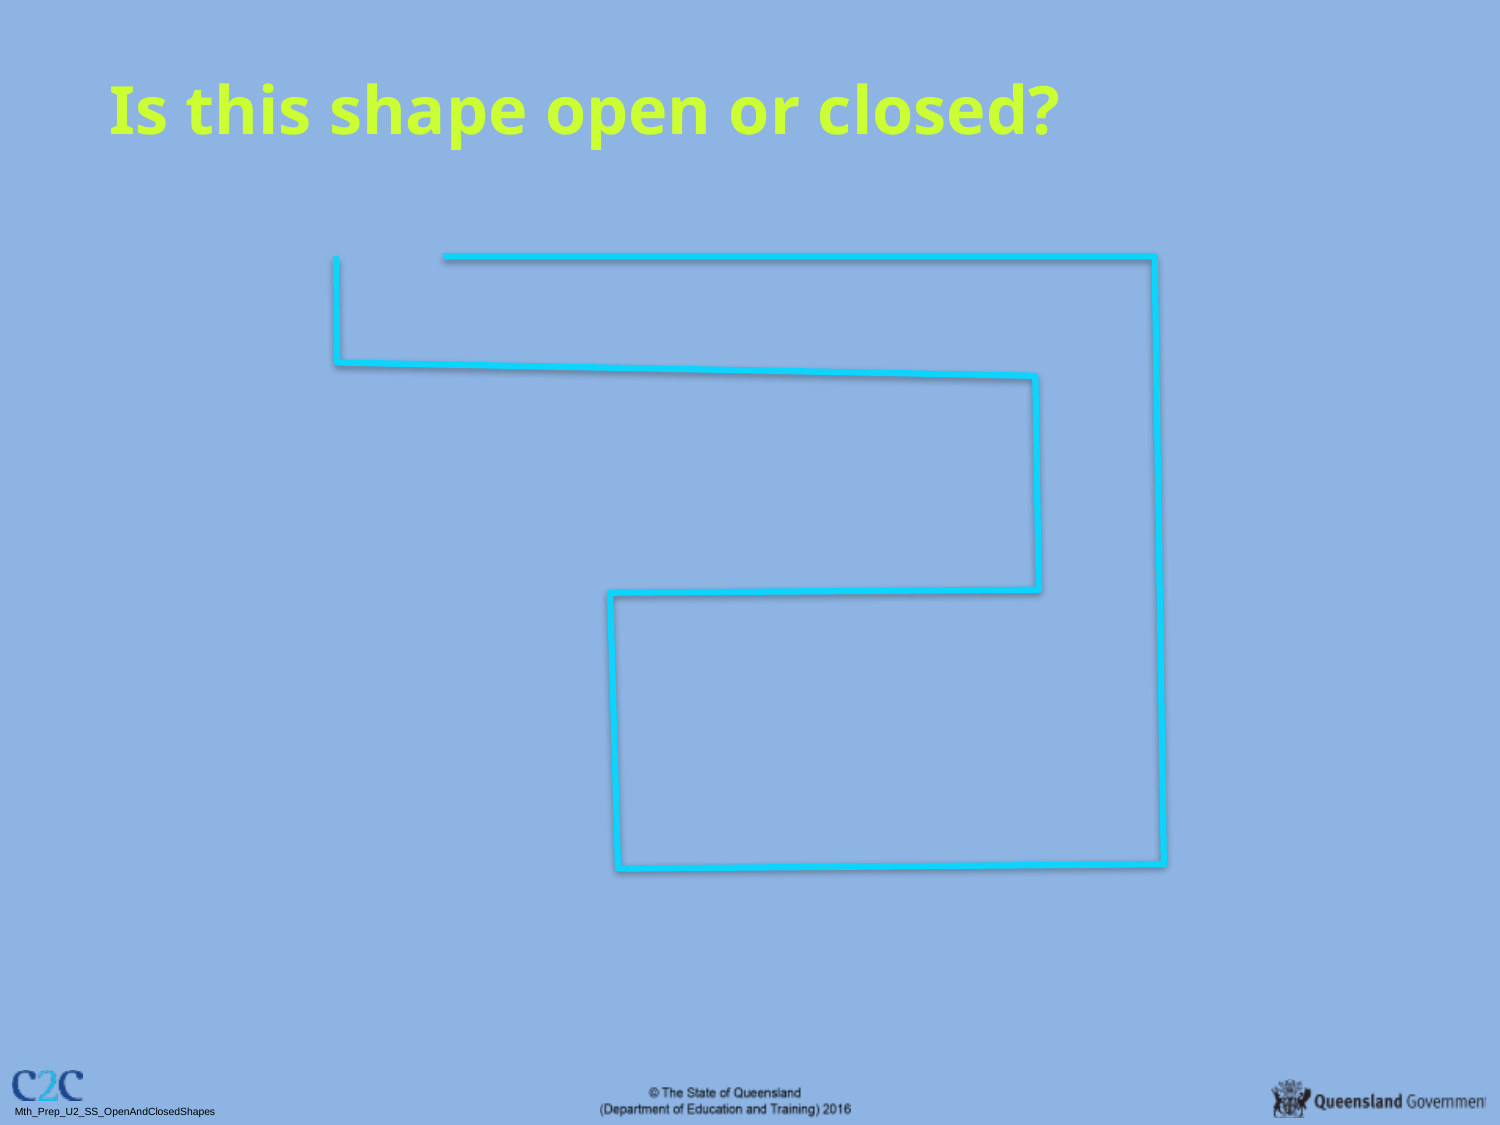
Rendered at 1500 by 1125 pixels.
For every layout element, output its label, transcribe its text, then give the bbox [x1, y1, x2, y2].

picture [600, 1086, 851, 1118]
text_box Is this shape open or closed? [94, 60, 1076, 155]
text_box [332, 253, 1167, 872]
picture [12, 1070, 83, 1101]
